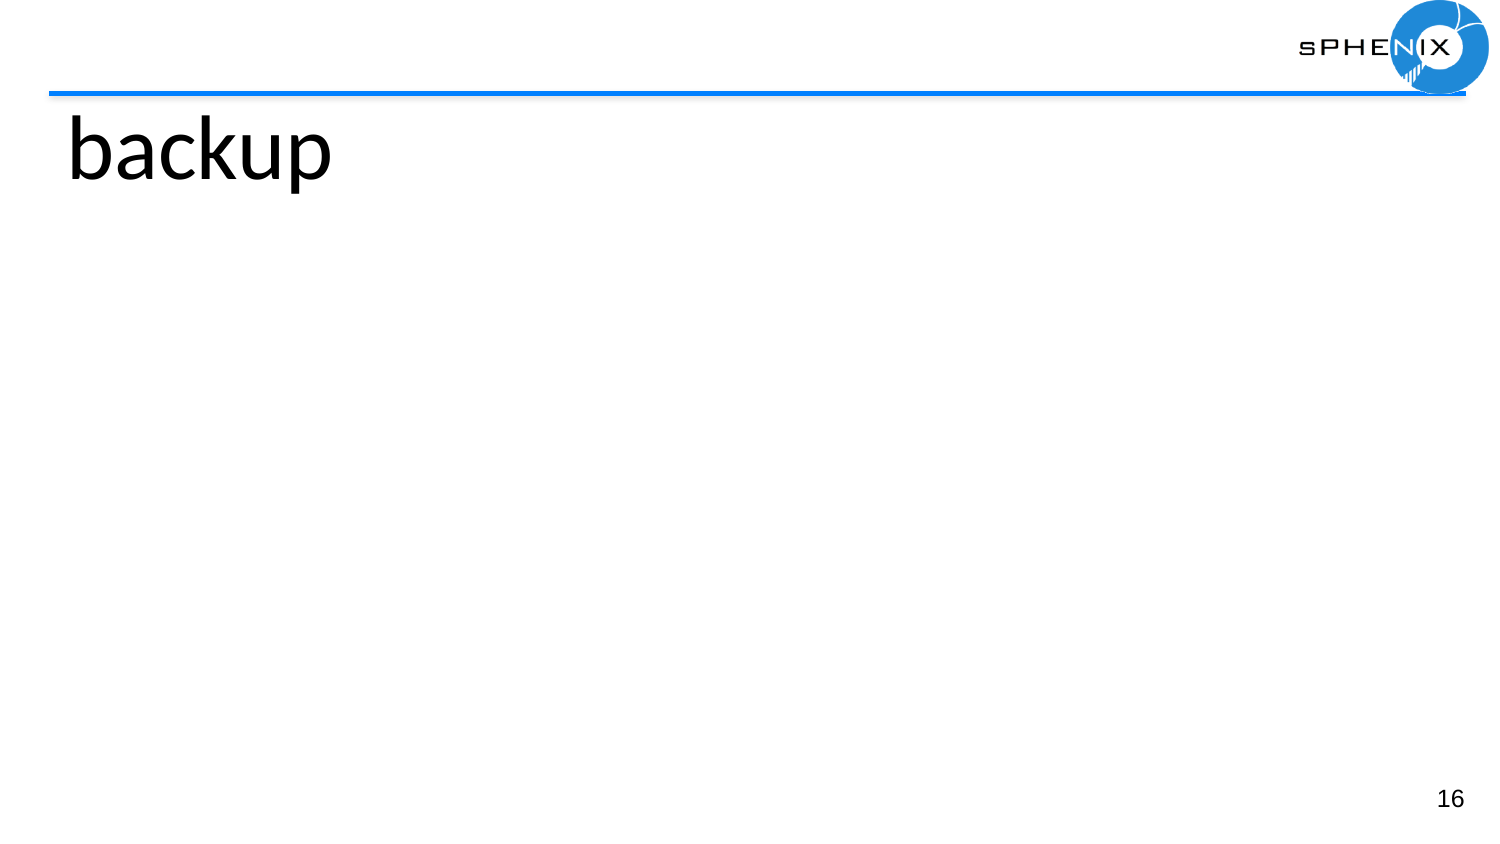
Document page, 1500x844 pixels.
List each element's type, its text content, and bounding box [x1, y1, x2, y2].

picture [1299, 0, 1489, 94]
title backup [51, 72, 1449, 167]
slide_number 16 [1389, 764, 1480, 830]
